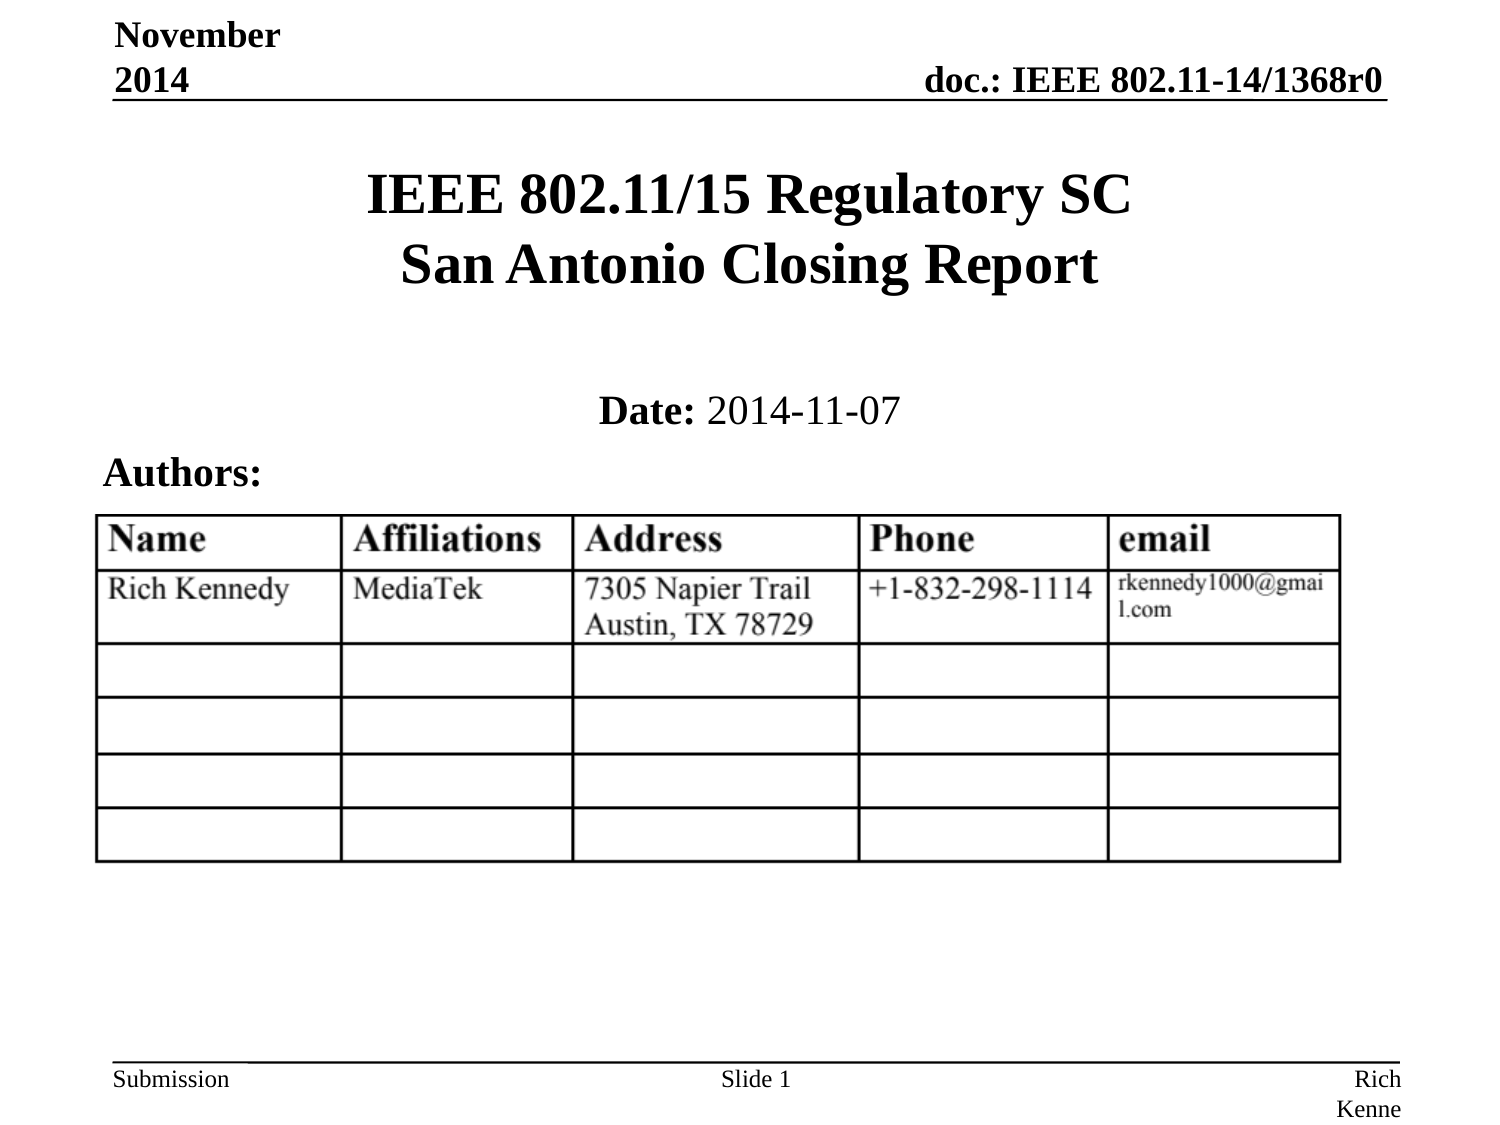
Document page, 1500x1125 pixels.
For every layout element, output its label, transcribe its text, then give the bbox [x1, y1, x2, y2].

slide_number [114, 54, 316, 101]
title IEEE 802.11/15 Regulatory SC San Antonio Closing Report [112, 137, 1388, 313]
list Date: 2014-11-07 [112, 375, 1388, 438]
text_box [81, 514, 1383, 905]
footer Rich Kennedy, MediaTek [1324, 1061, 1402, 1093]
text_box Authors: [87, 437, 325, 500]
slide_number Slide 1 [712, 1061, 800, 1093]
